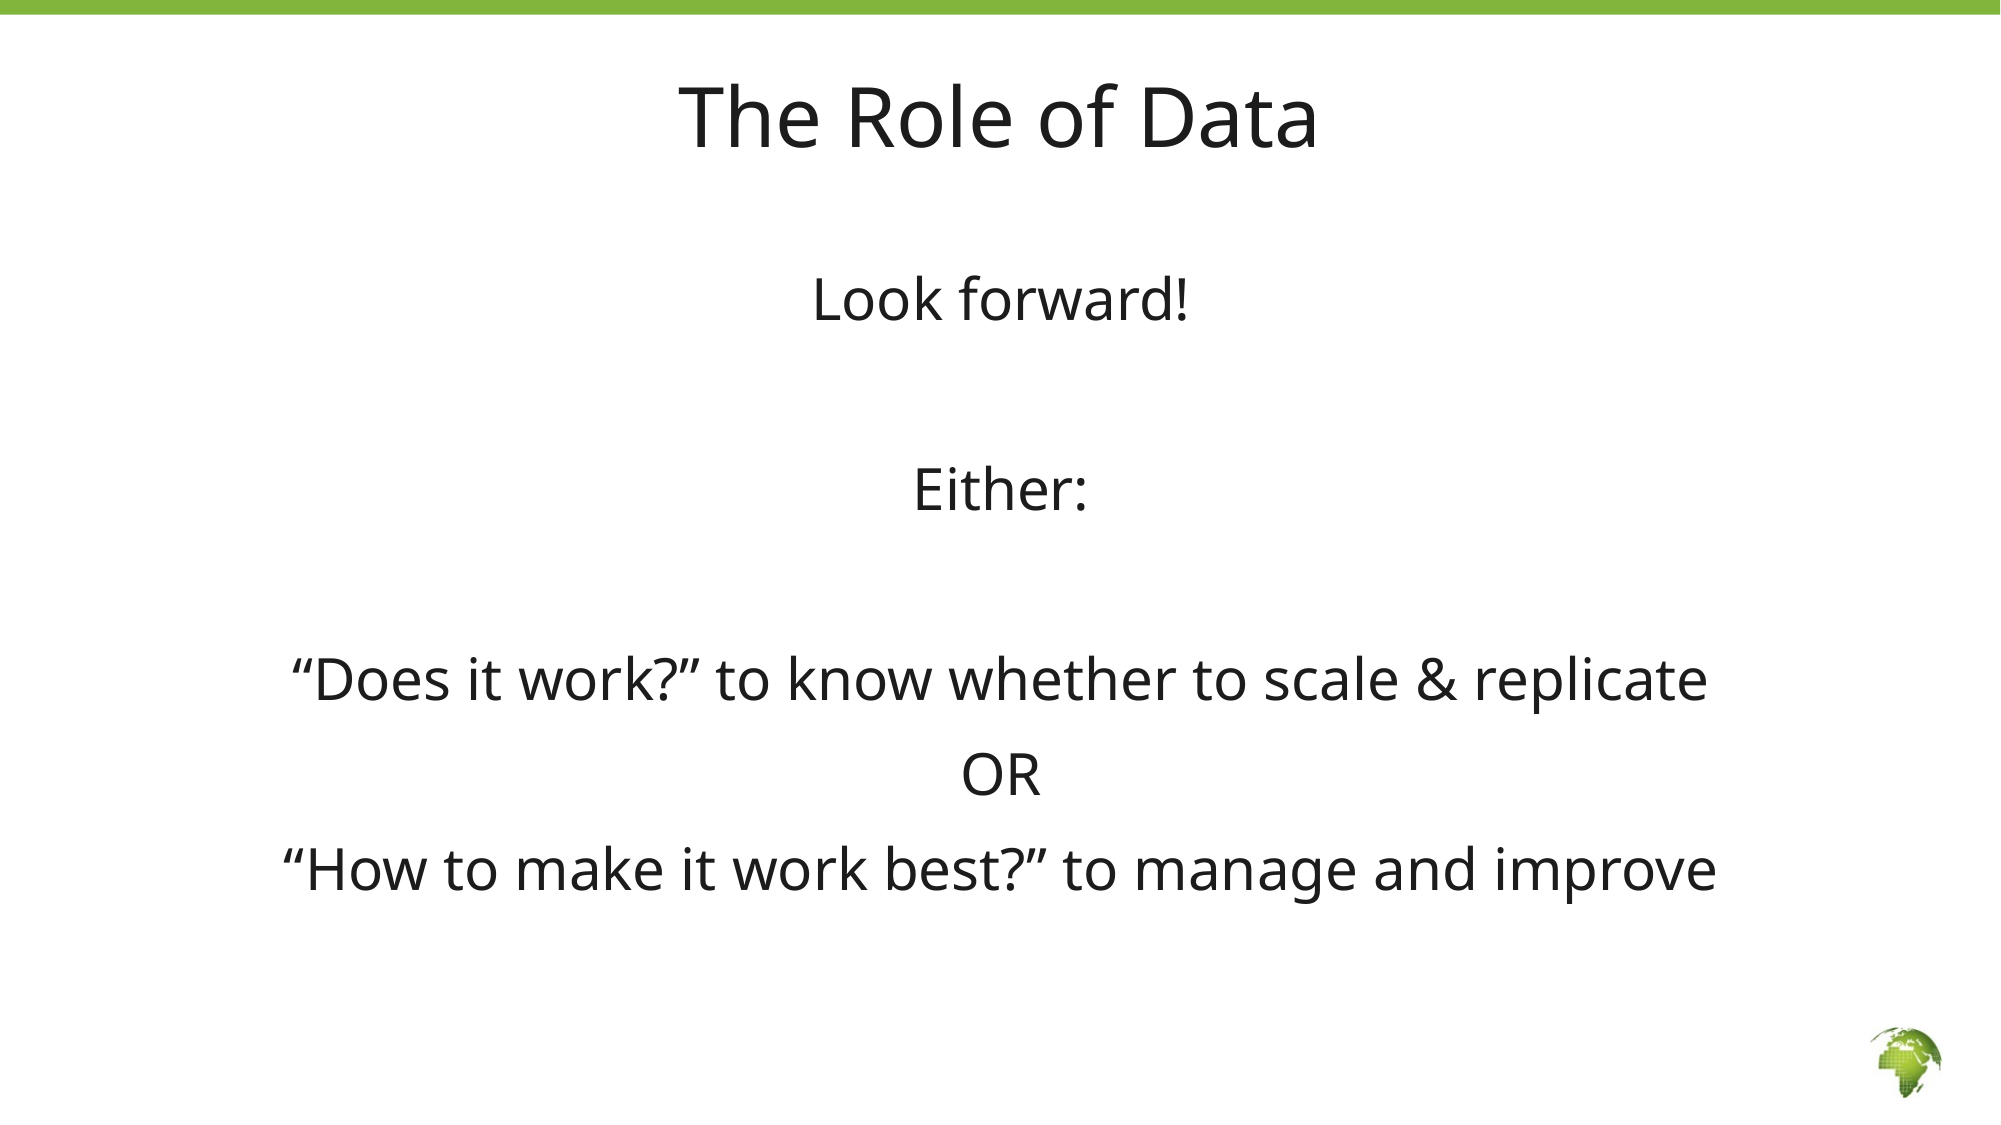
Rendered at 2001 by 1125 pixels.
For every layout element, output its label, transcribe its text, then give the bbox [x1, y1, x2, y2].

list Look forward! Either: “Does it work?” to know whether to scale & replicate OR “How to make it work best?” to manage and improve [55, 262, 1945, 1021]
title The Role of Data [55, 14, 1945, 164]
picture [1870, 1027, 1942, 1098]
